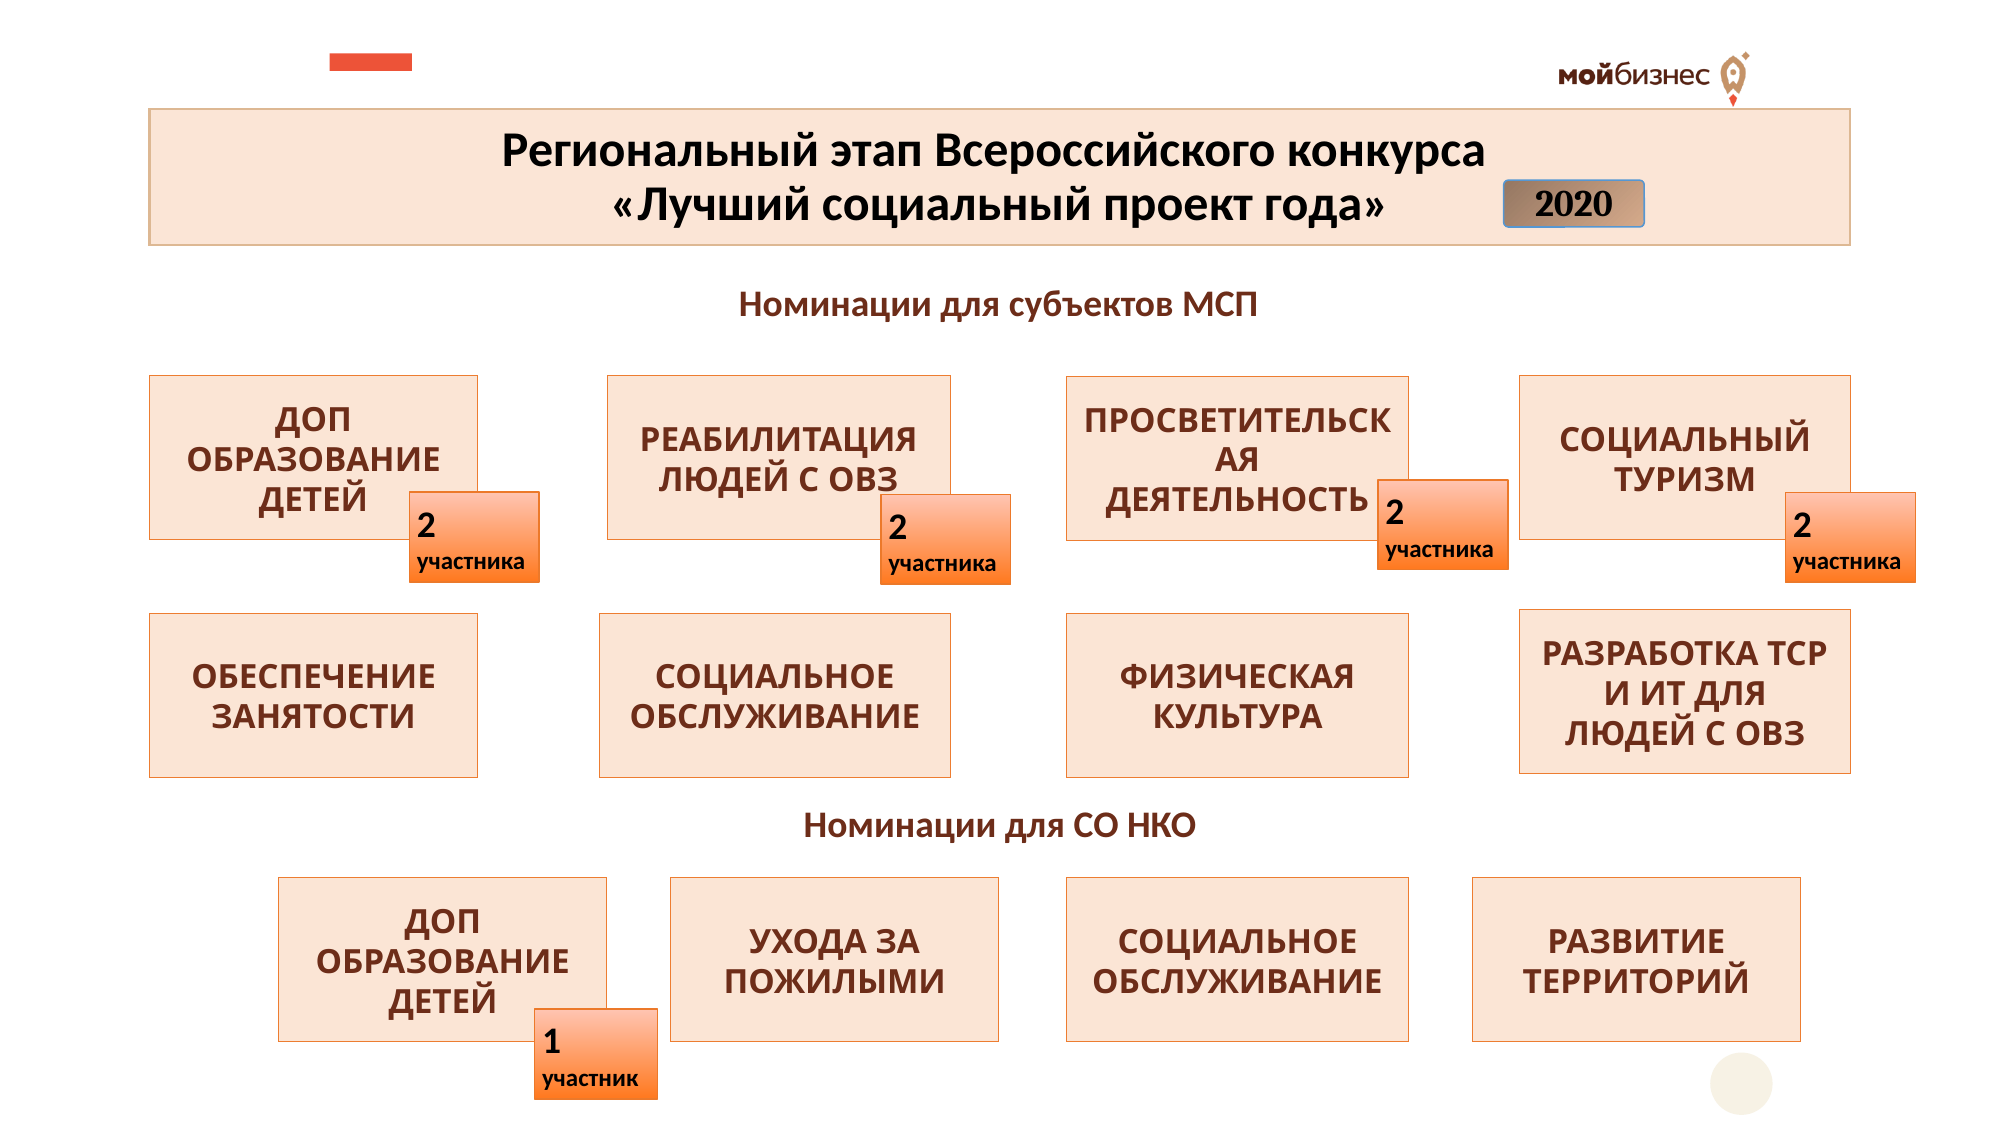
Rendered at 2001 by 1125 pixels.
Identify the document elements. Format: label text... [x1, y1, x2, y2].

text_box СОЦИАЛЬНОЕ ОБСЛУЖИВАНИЕ [1066, 877, 1409, 1042]
picture [1559, 51, 1750, 107]
text_box 2 участника [880, 494, 1011, 585]
text_box РАЗВИТИЕ ТЕРРИТОРИЙ [1472, 877, 1801, 1042]
text_box Номинации для субъектов МСП [424, 271, 1573, 332]
text_box ОБЕСПЕЧЕНИЕ ЗАНЯТОСТИ [149, 613, 478, 778]
text_box Доп образование детей [149, 375, 478, 540]
text_box 2 участника [1785, 492, 1916, 583]
text_box СОЦИАЛЬНЫЙ ТУРИЗМ [1519, 375, 1851, 540]
text_box 2 участника [1377, 479, 1509, 570]
text_box СОЦИАЛЬНОЕ ОБСЛУЖИВАНИЕ [599, 613, 951, 778]
text_box 2020 [1502, 179, 1646, 228]
text_box ФИЗИЧЕСКАЯ КУЛЬТУРА [1066, 613, 1409, 778]
text_box УХОДА ЗА ПОЖИЛЫМИ [670, 877, 999, 1042]
text_box Номинации для СО НКО [426, 792, 1574, 853]
text_box РЕАБИЛИТАЦИЯ ЛЮДЕЙ С ОВЗ [607, 375, 951, 540]
title Региональный этап Всероссийского конкурса «Лучший социальный проект года» [148, 108, 1851, 246]
text_box РАЗРАБОТКА ТСР И ИТ ДЛЯ ЛЮДЕЙ С ОВЗ [1519, 609, 1851, 774]
text_box 1 участник [534, 1008, 658, 1100]
text_box 2 участника [409, 491, 540, 583]
text_box ДОП ОБРАЗОВАНИЕ ДЕТЕЙ [278, 877, 607, 1042]
text_box ПРОСВЕТИТЕЛЬСКАЯ ДЕЯТЕЛЬНОСТЬ [1066, 376, 1409, 541]
